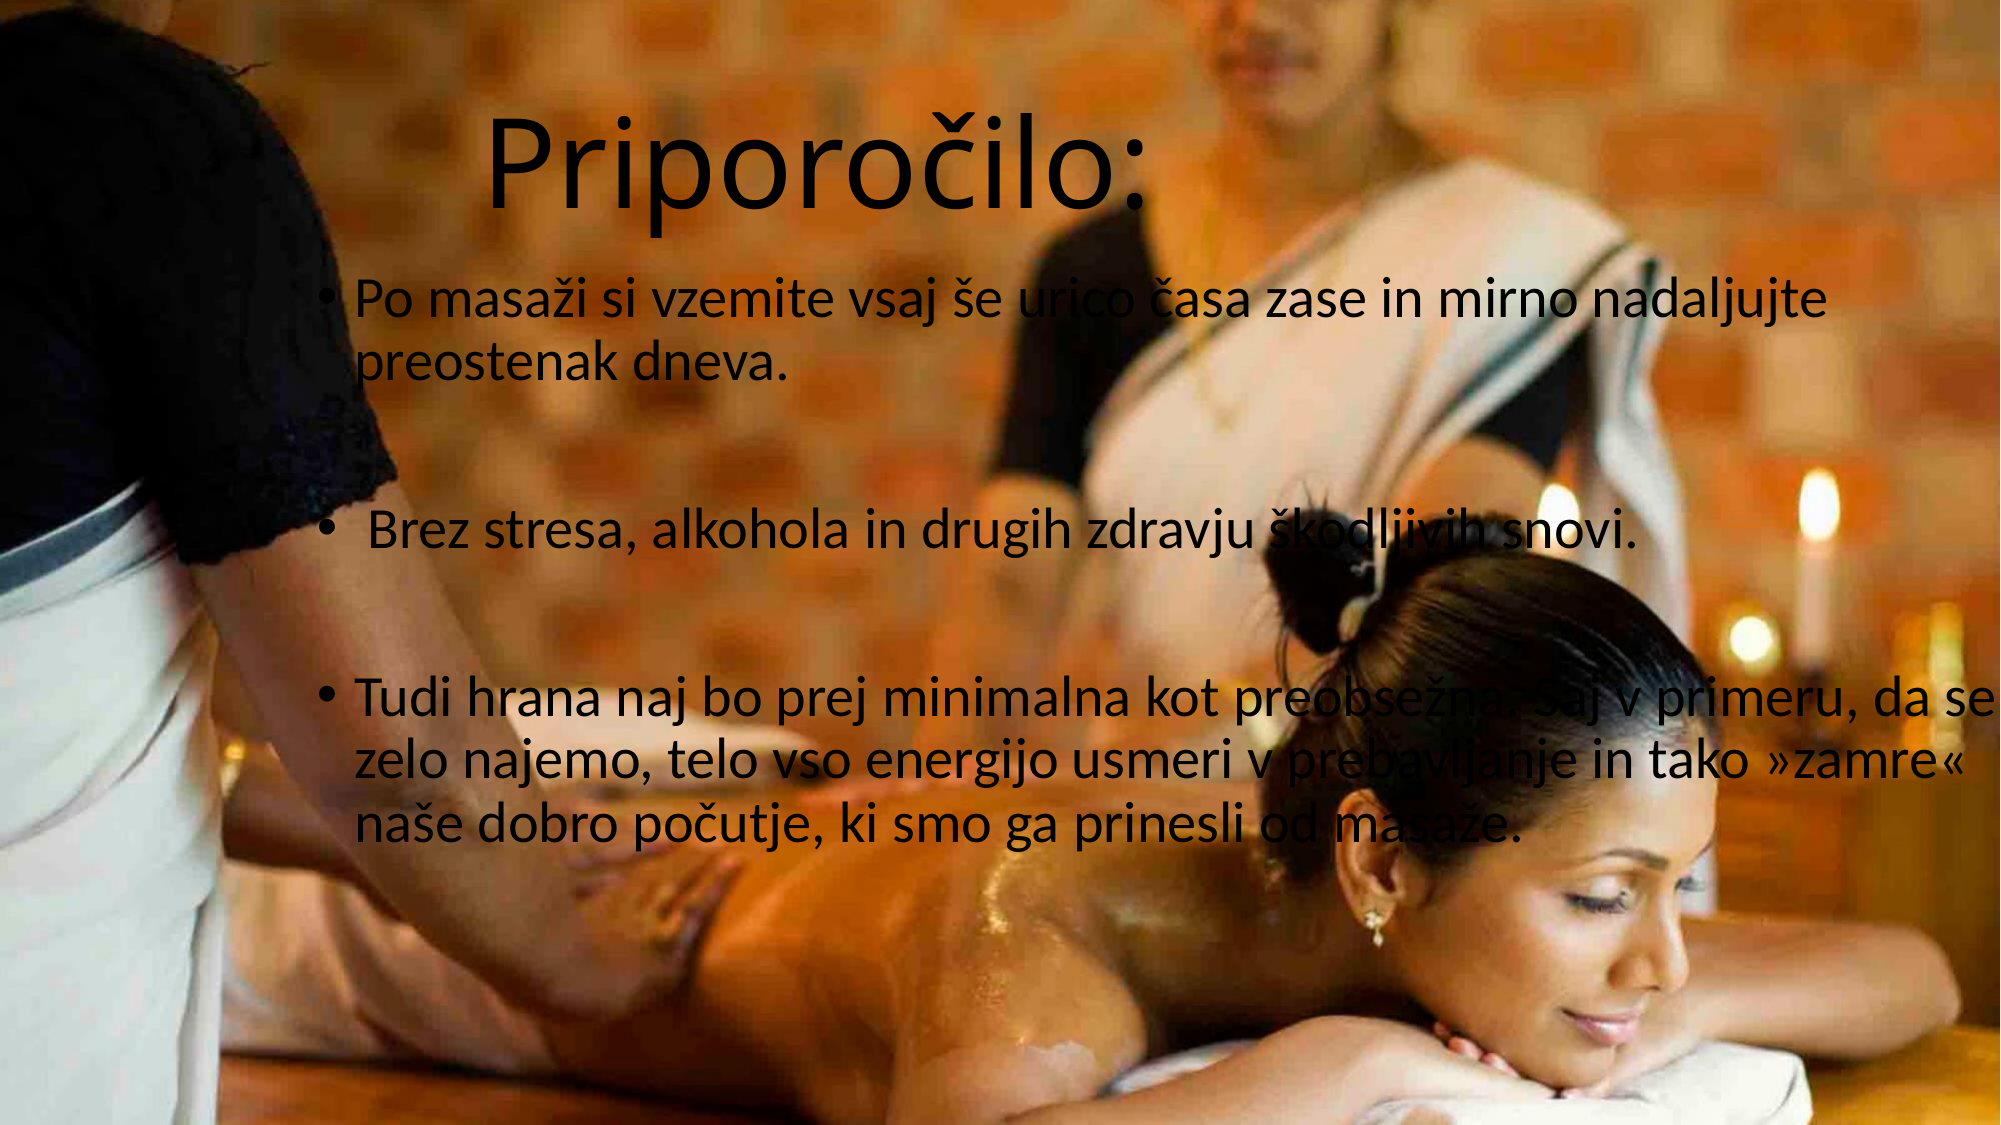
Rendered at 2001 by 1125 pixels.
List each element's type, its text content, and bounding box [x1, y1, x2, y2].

list Po masaži si vzemite vsaj še urico časa zase in mirno nadaljujte preostenak dneva. Brez stresa, alkohola in drugih zdravju škodljivih snovi. Tudi hrana naj bo prej minimalna kot preobsežna. Saj v primeru, da se zelo najemo, telo vso energijo usmeri v prebavljanje in tako »zamre« naše dobro počutje, ki smo ga prinesli od masaže. [301, 260, 2000, 974]
title Priporočilo: [466, 59, 1863, 260]
picture [0, 0, 2001, 1125]
